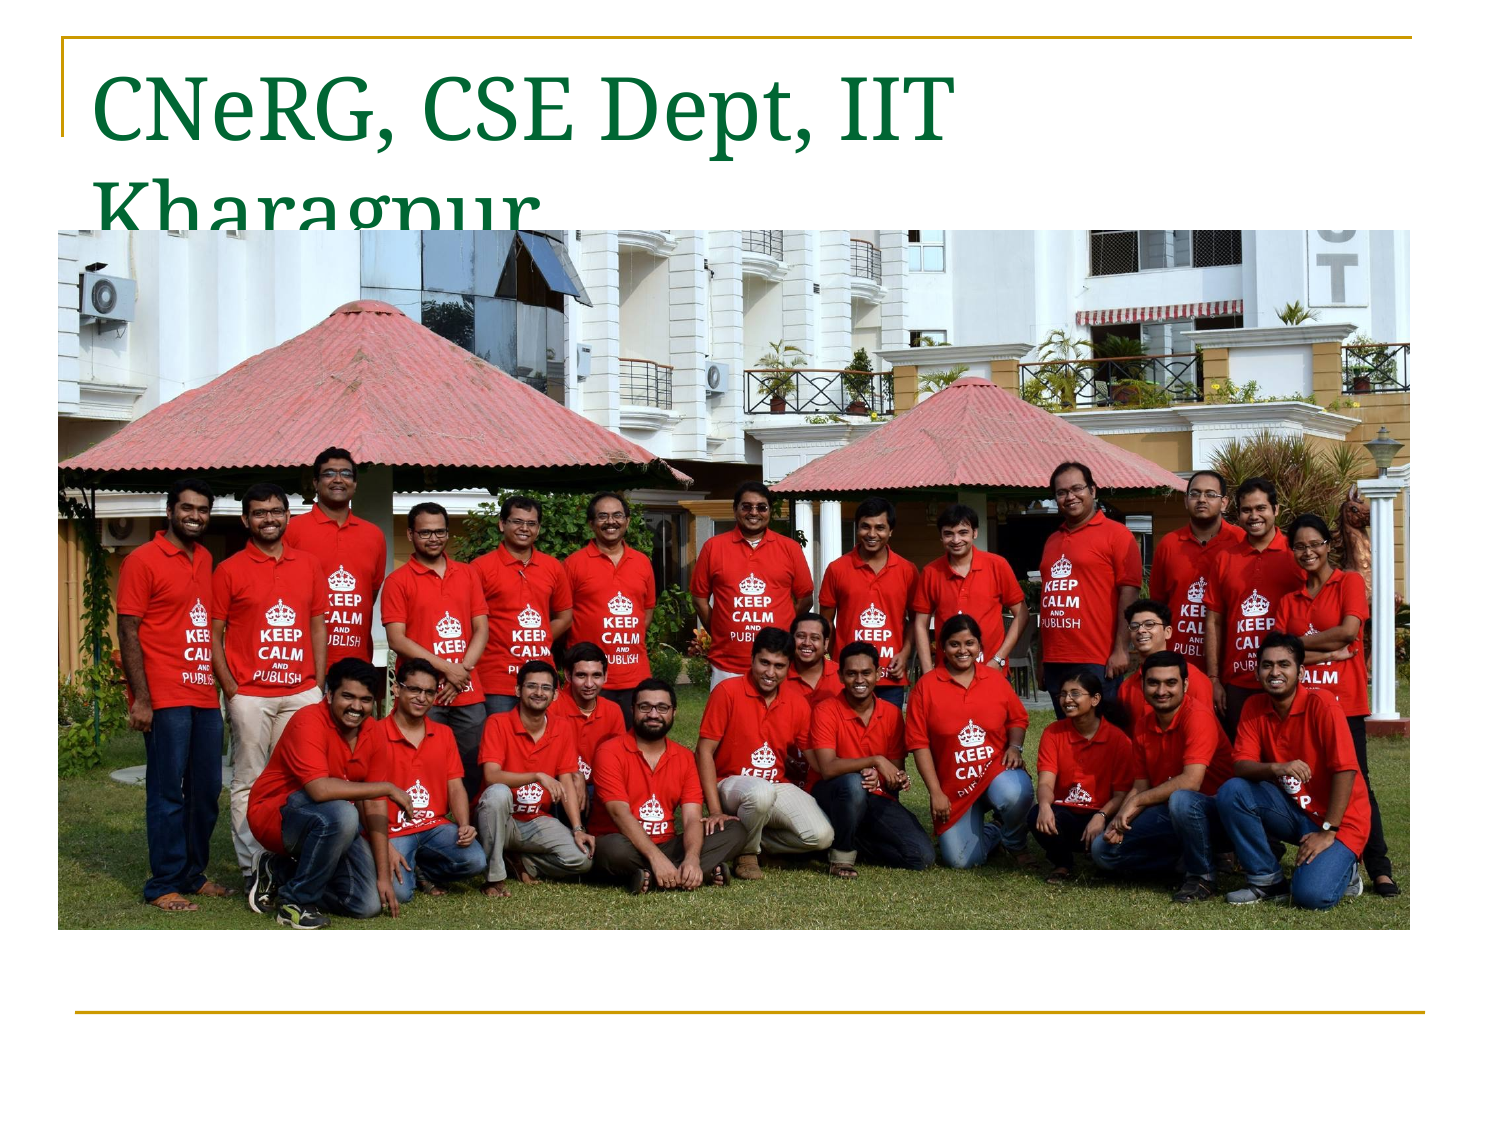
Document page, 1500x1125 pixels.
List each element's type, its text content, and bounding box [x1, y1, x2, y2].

title CNeRG, CSE Dept, IIT Kharagpur [74, 45, 1426, 233]
picture [57, 230, 1410, 930]
